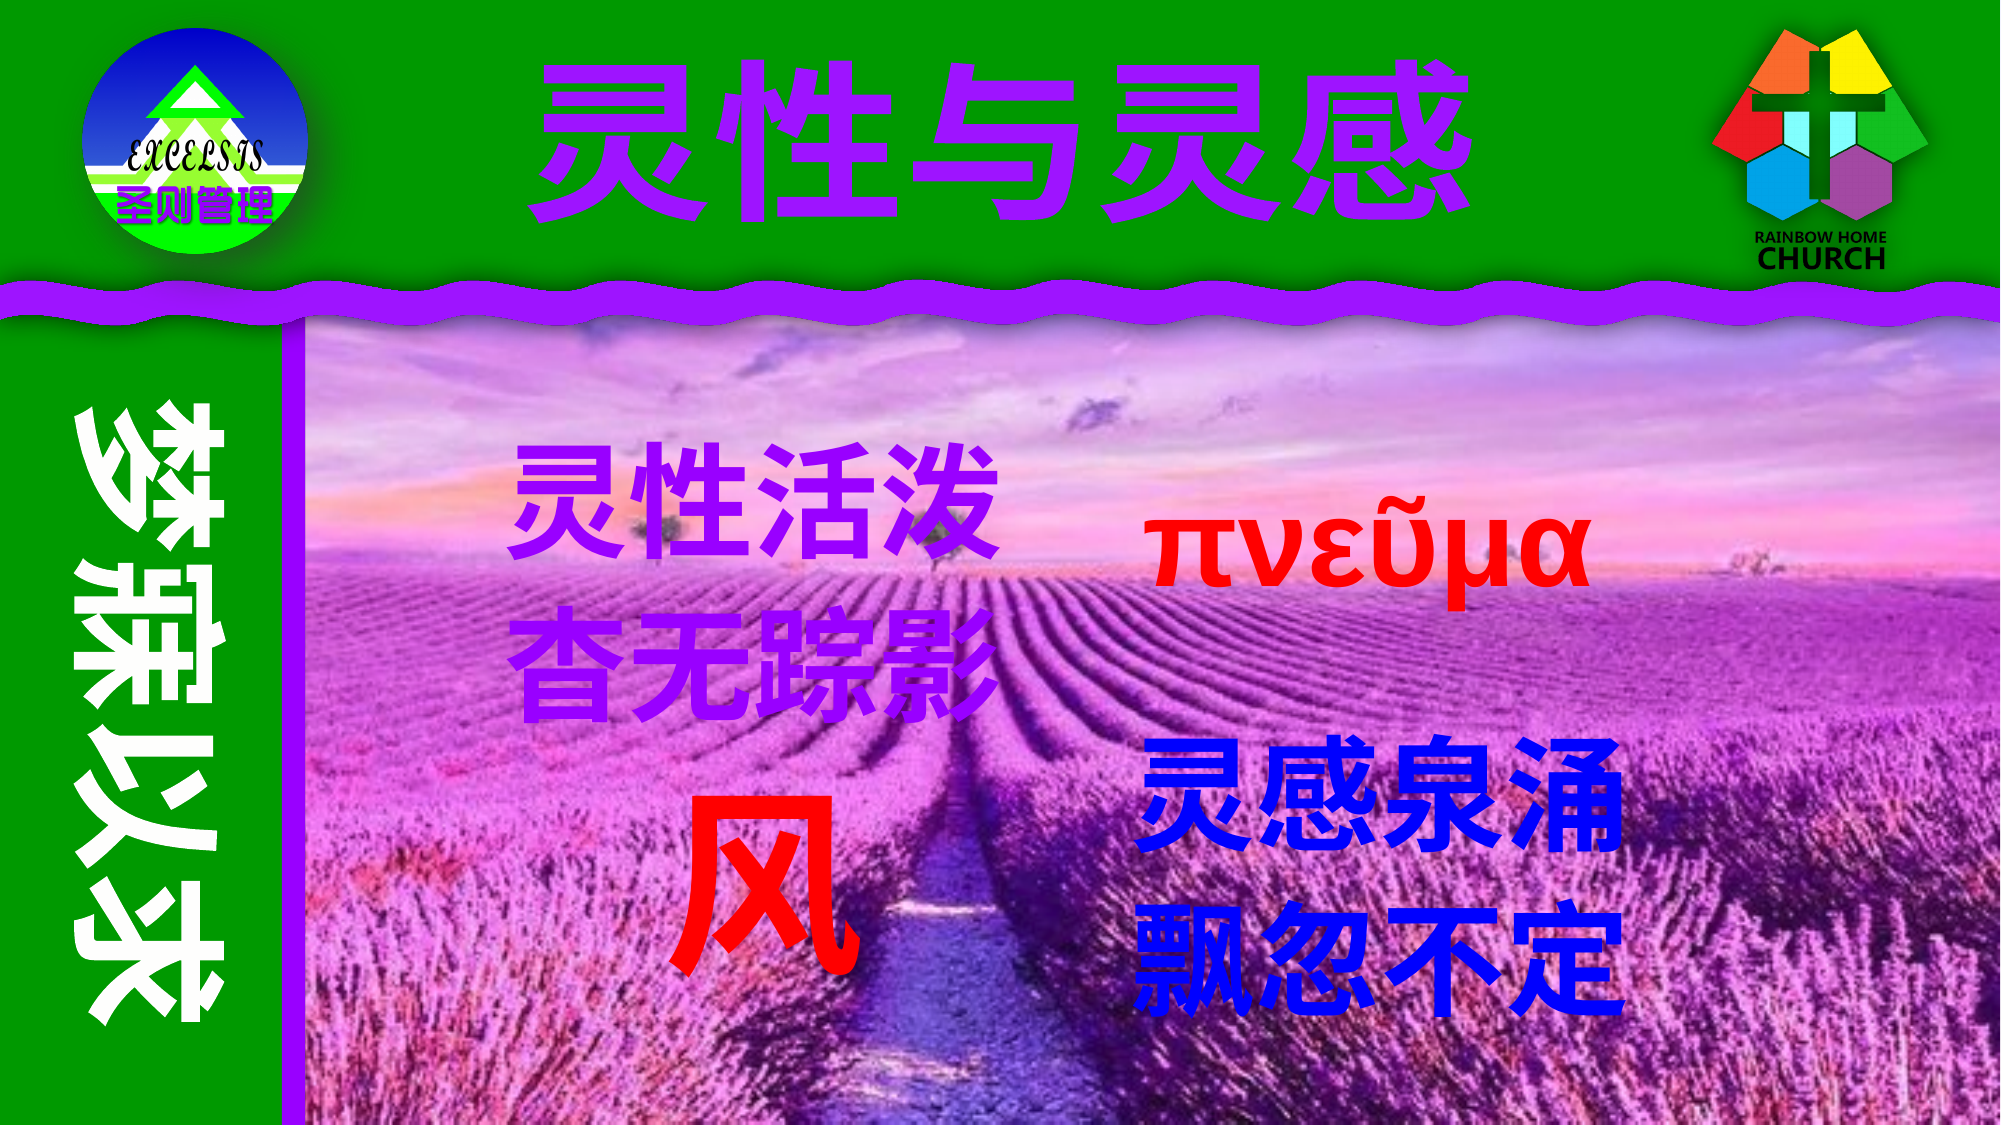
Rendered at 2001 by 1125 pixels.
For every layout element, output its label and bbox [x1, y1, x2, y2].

text_box [0, 0, 2000, 1125]
